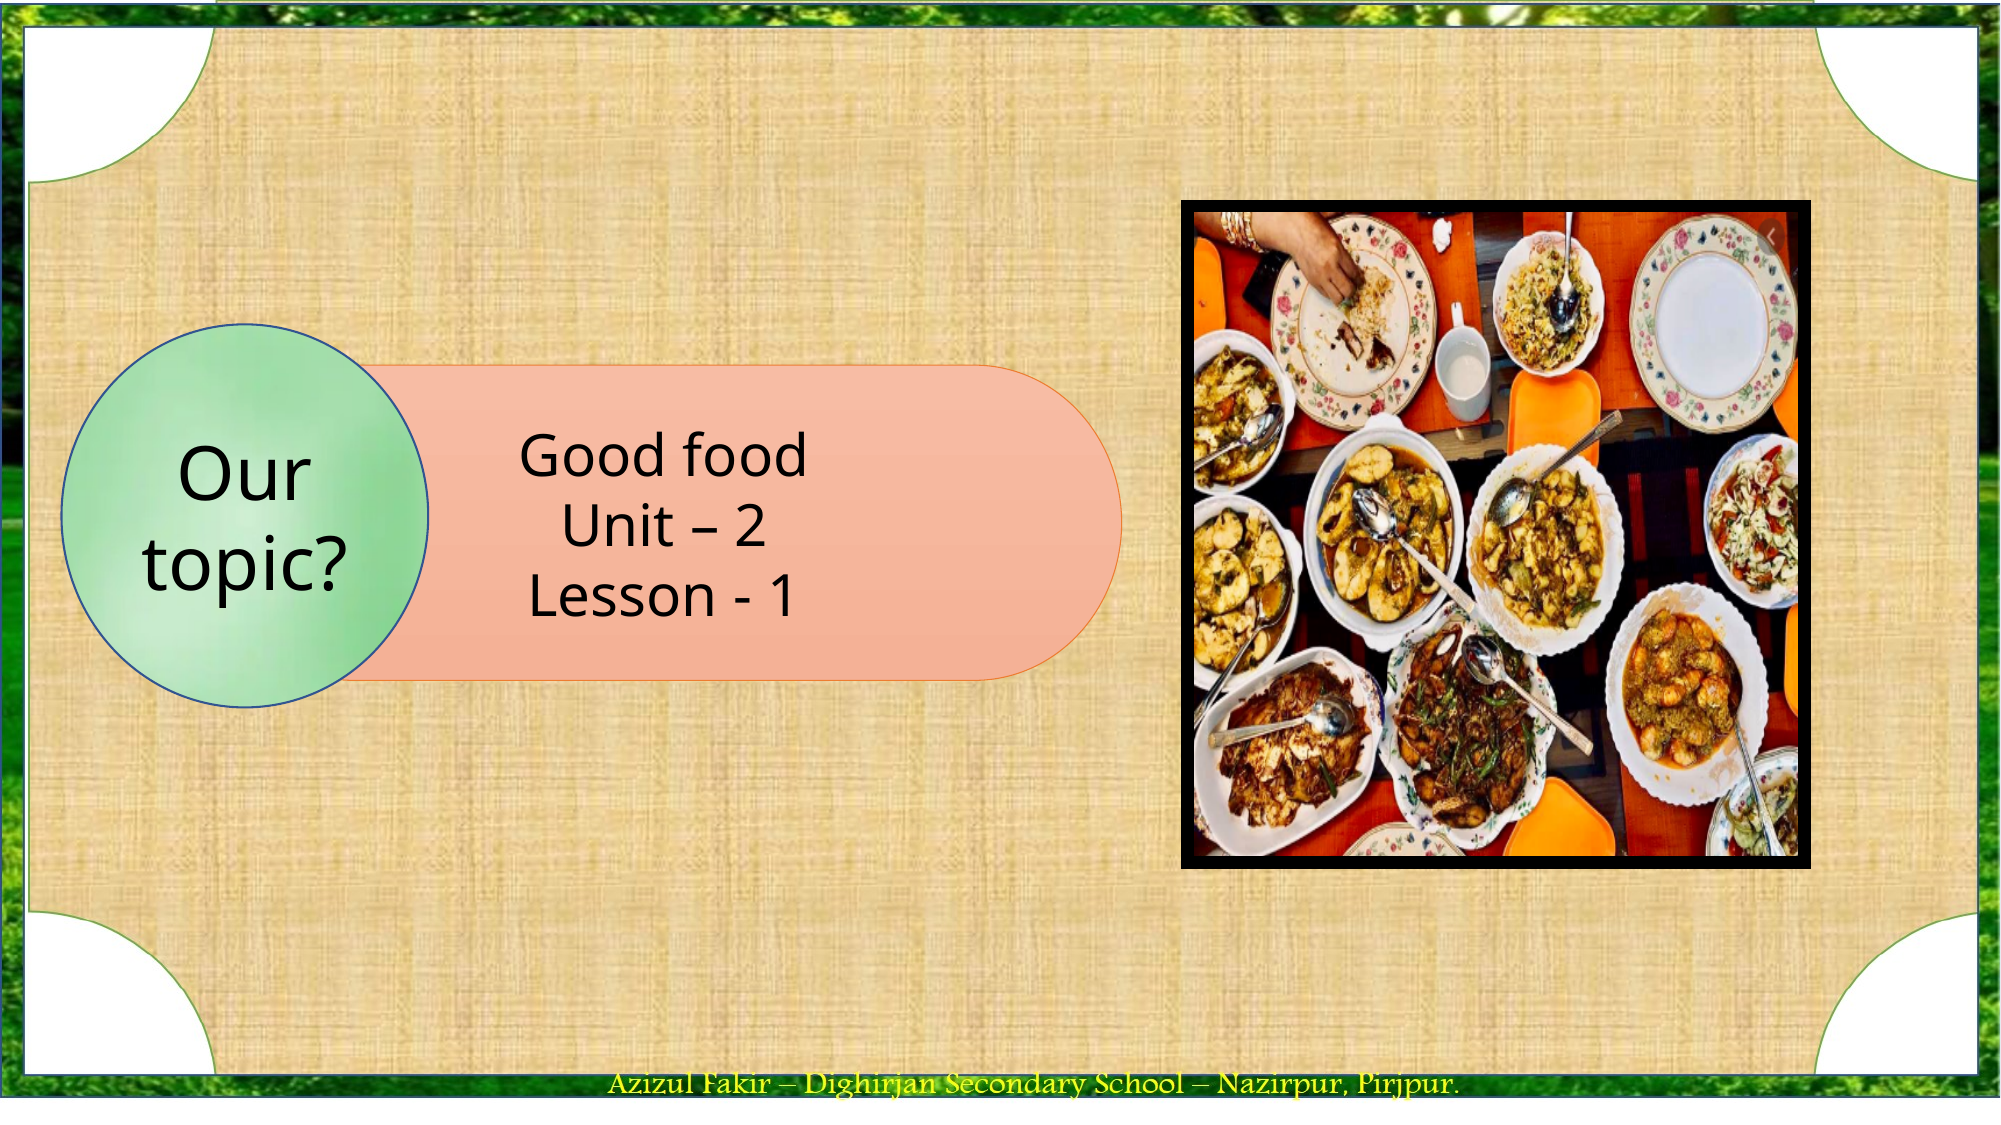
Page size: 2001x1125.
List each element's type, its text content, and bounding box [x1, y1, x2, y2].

picture [0, 0, 2001, 1125]
text_box Good food Unit – 2 Lesson - 1 [342, 364, 1123, 681]
text_box Our topic? [60, 323, 430, 709]
